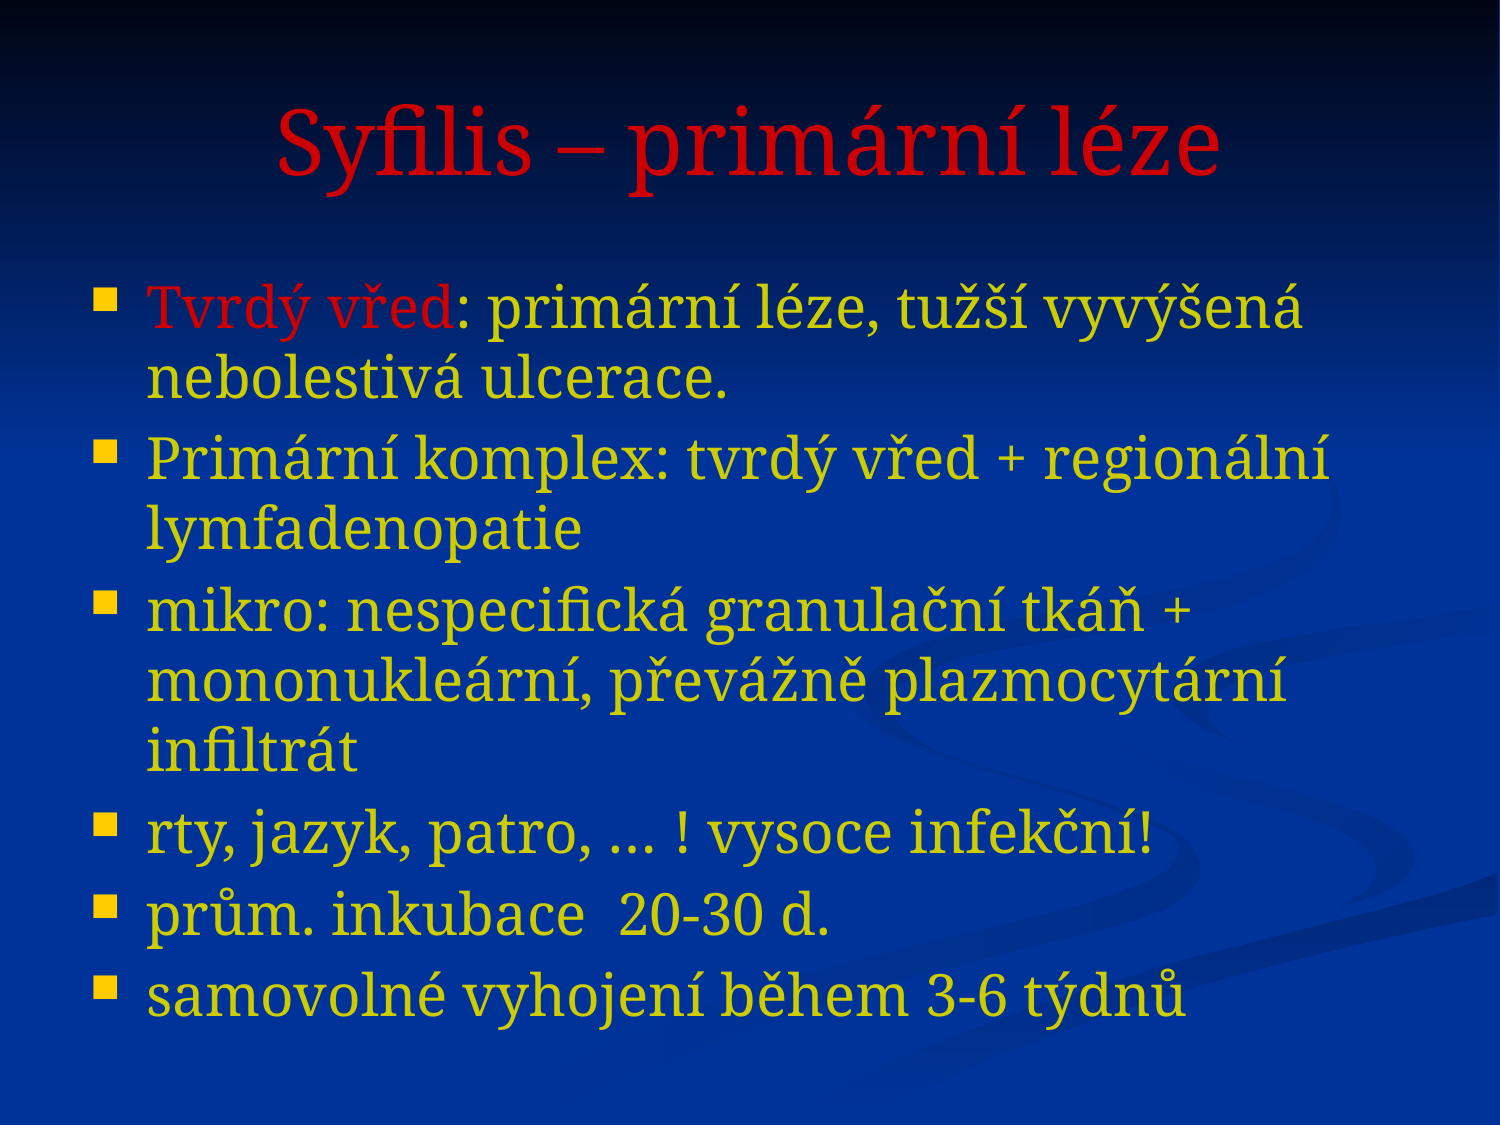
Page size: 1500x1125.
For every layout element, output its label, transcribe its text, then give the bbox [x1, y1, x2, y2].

title Syfilis – primární léze [75, 45, 1425, 233]
list Tvrdý vřed: primární léze, tužší vyvýšená nebolestivá ulcerace. Primární komplex: tvrdý vřed + regionální lymfadenopatie mikro: nespecifická granulační tkáň + mononukleární, převážně plazmocytární infiltrát rty, jazyk, patro, … ! vysoce infekční! prům. inkubace 20-30 d. samovolné vyhojení během 3-6 týdnů [75, 262, 1425, 1005]
